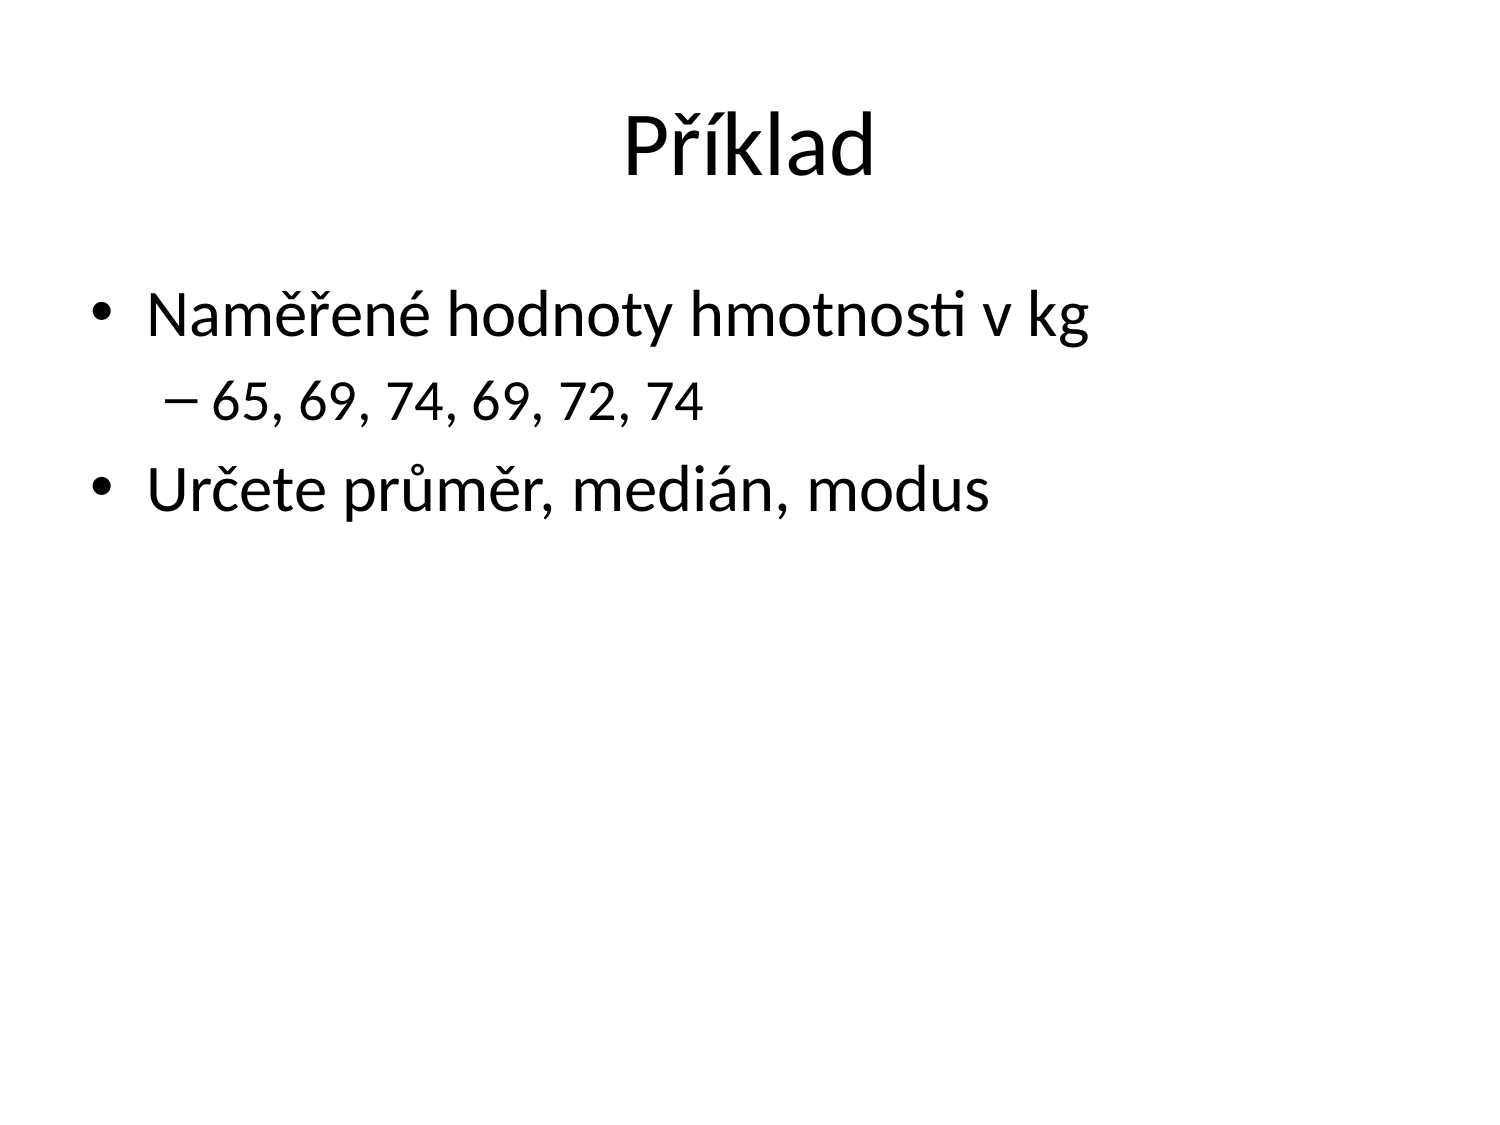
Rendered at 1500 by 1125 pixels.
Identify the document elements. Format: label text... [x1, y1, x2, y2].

title Příklad [75, 45, 1425, 233]
list Naměřené hodnoty hmotnosti v kg 65, 69, 74, 69, 72, 74 Určete průměr, medián, modus [75, 262, 1425, 1005]
